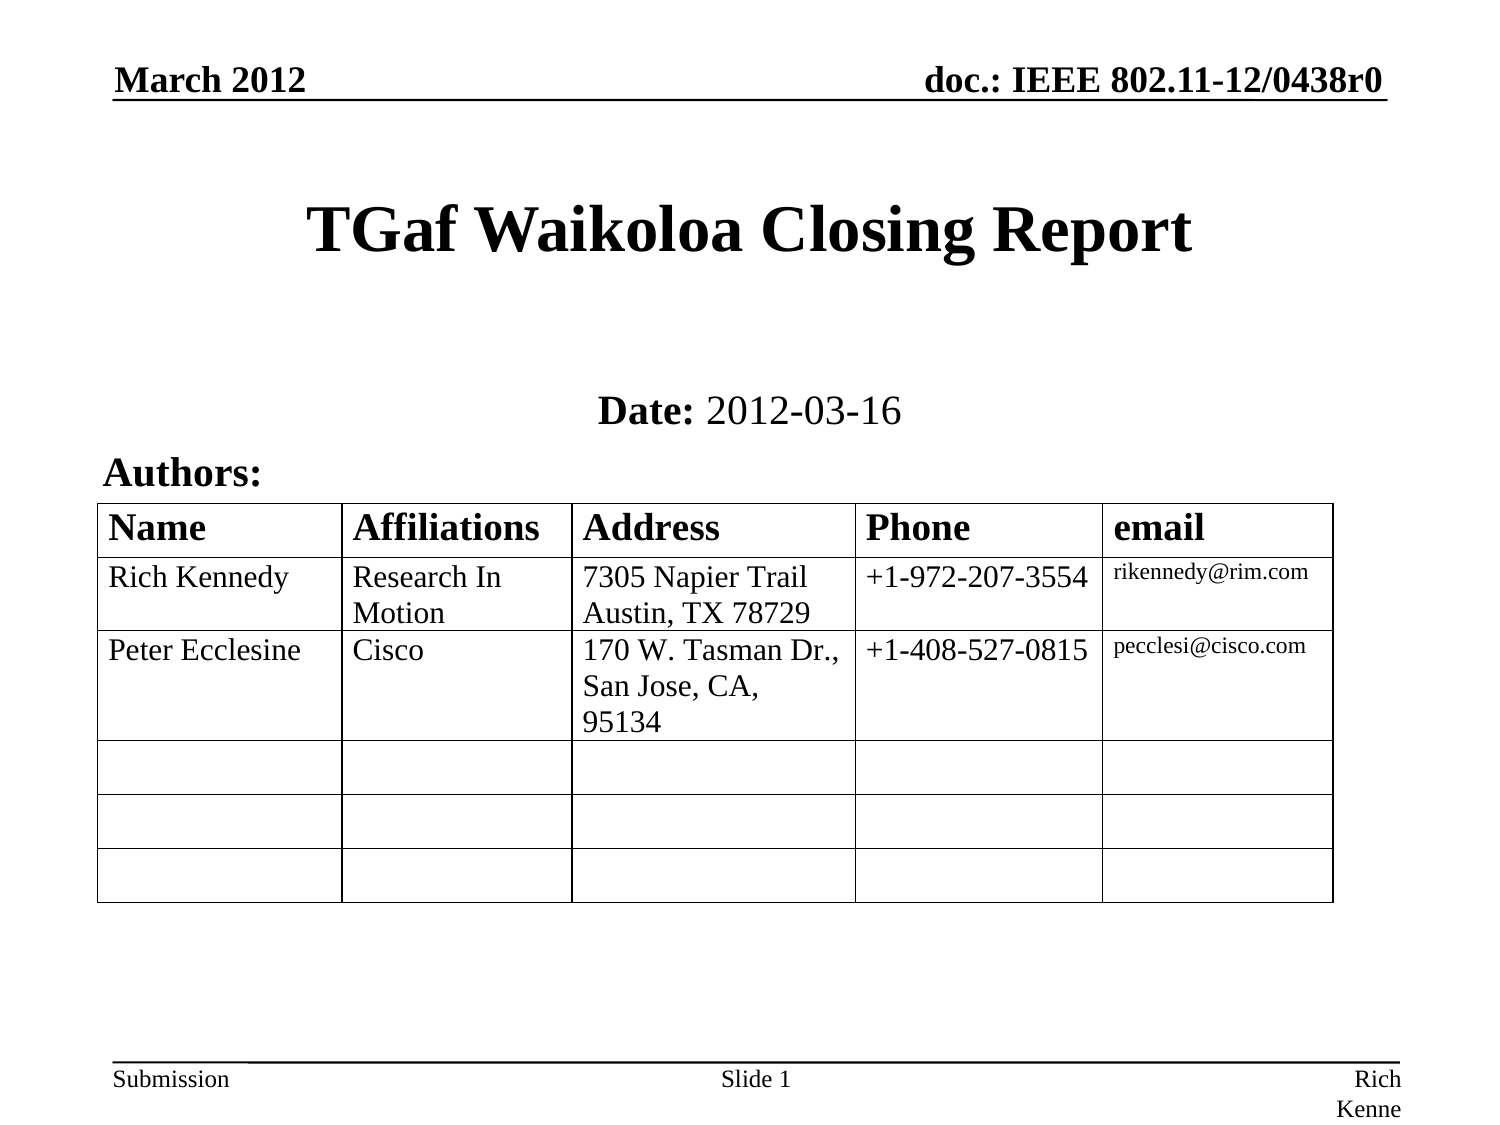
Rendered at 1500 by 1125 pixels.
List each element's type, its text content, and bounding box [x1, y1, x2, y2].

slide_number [114, 54, 316, 101]
title TGaf Waikoloa Closing Report [112, 137, 1388, 313]
list Date: 2012-03-16 [112, 374, 1388, 438]
slide_number Slide 1 [712, 1061, 800, 1093]
text_box Authors: [87, 437, 325, 500]
footer Rich Kennedy, Research In Motion [1324, 1061, 1402, 1093]
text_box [82, 502, 1378, 949]
